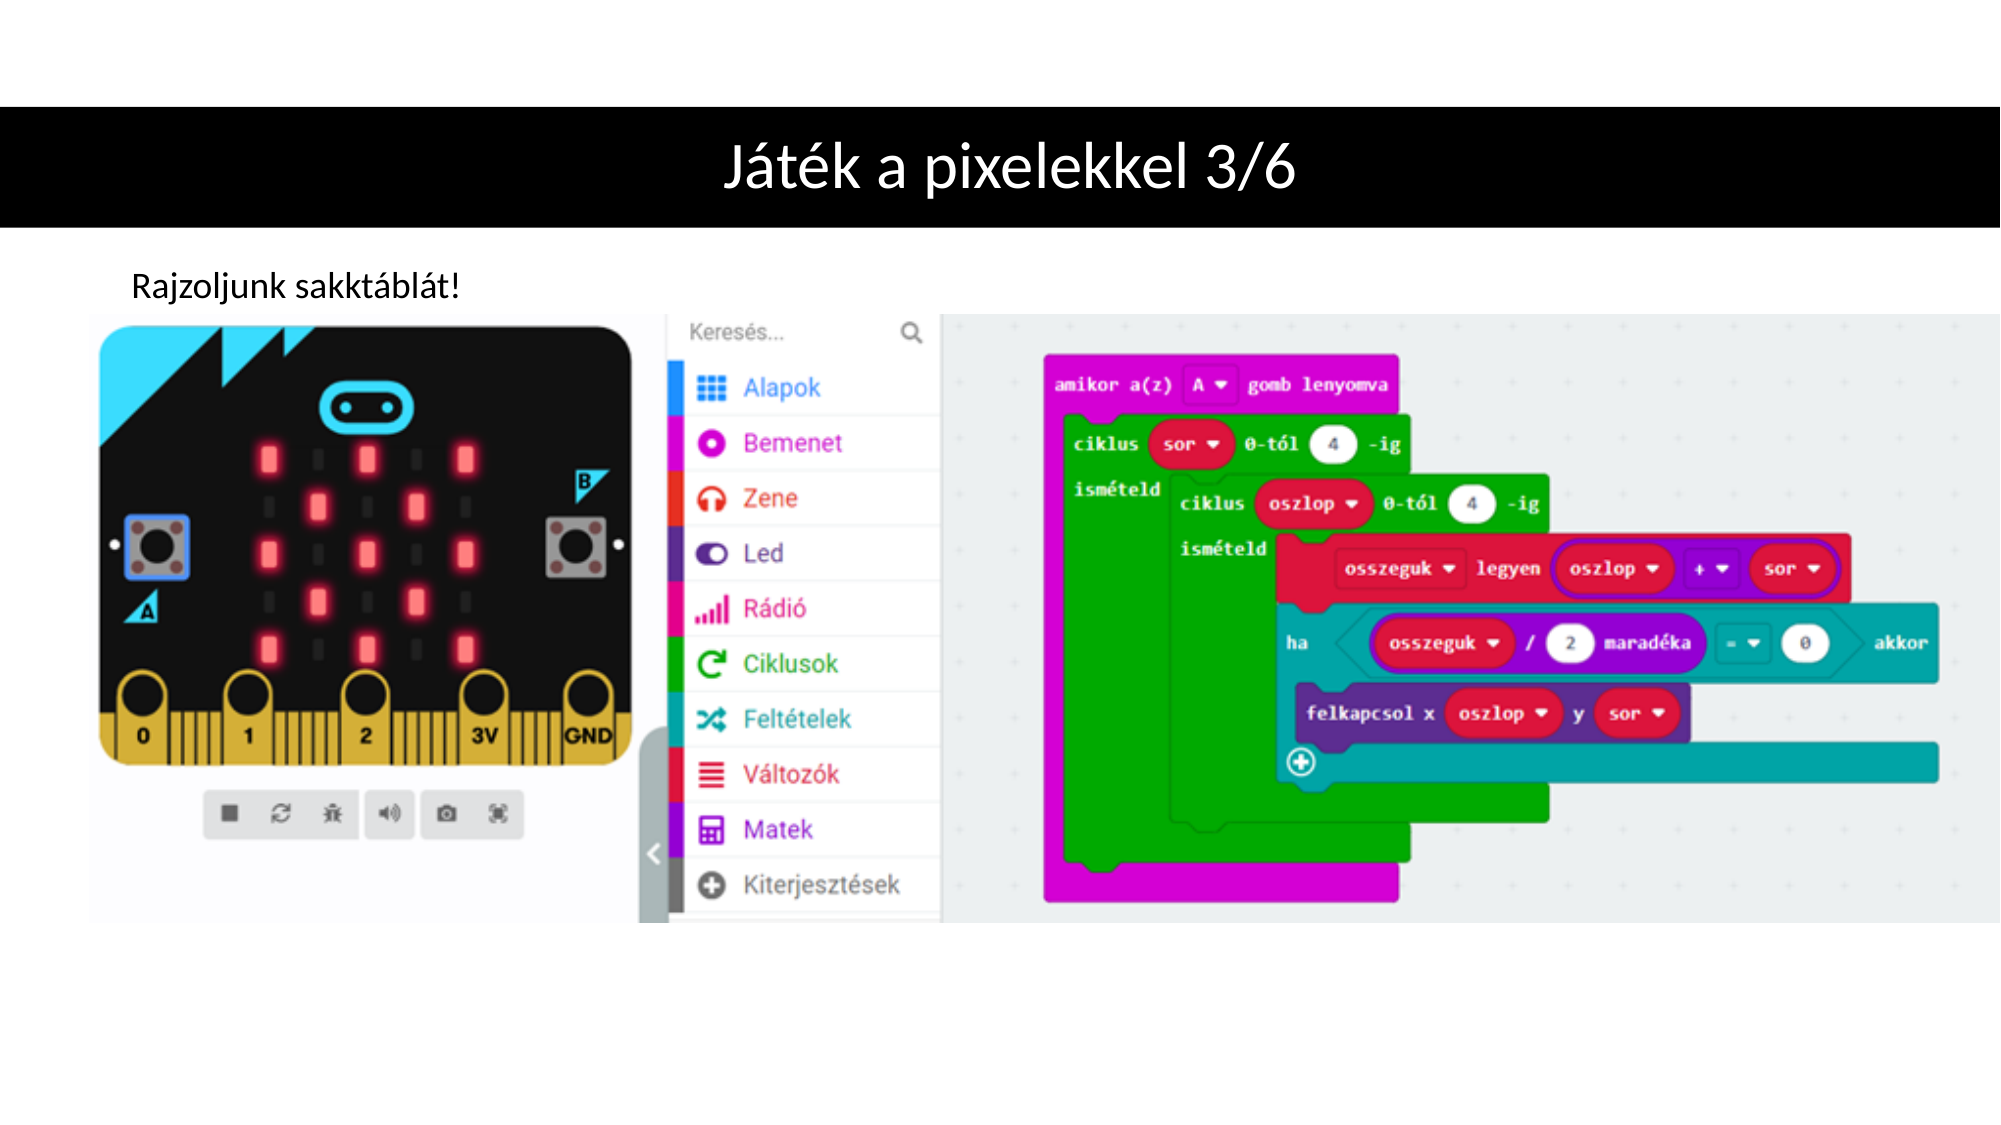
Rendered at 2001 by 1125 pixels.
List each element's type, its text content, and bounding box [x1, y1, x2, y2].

text_box [0, 106, 91, 228]
text_box Rajzoljunk sakktáblát! [116, 253, 791, 312]
picture [89, 314, 2000, 923]
text_box [1931, 106, 2000, 228]
title Játék a pixelekkel 3/6 [91, 105, 1931, 228]
